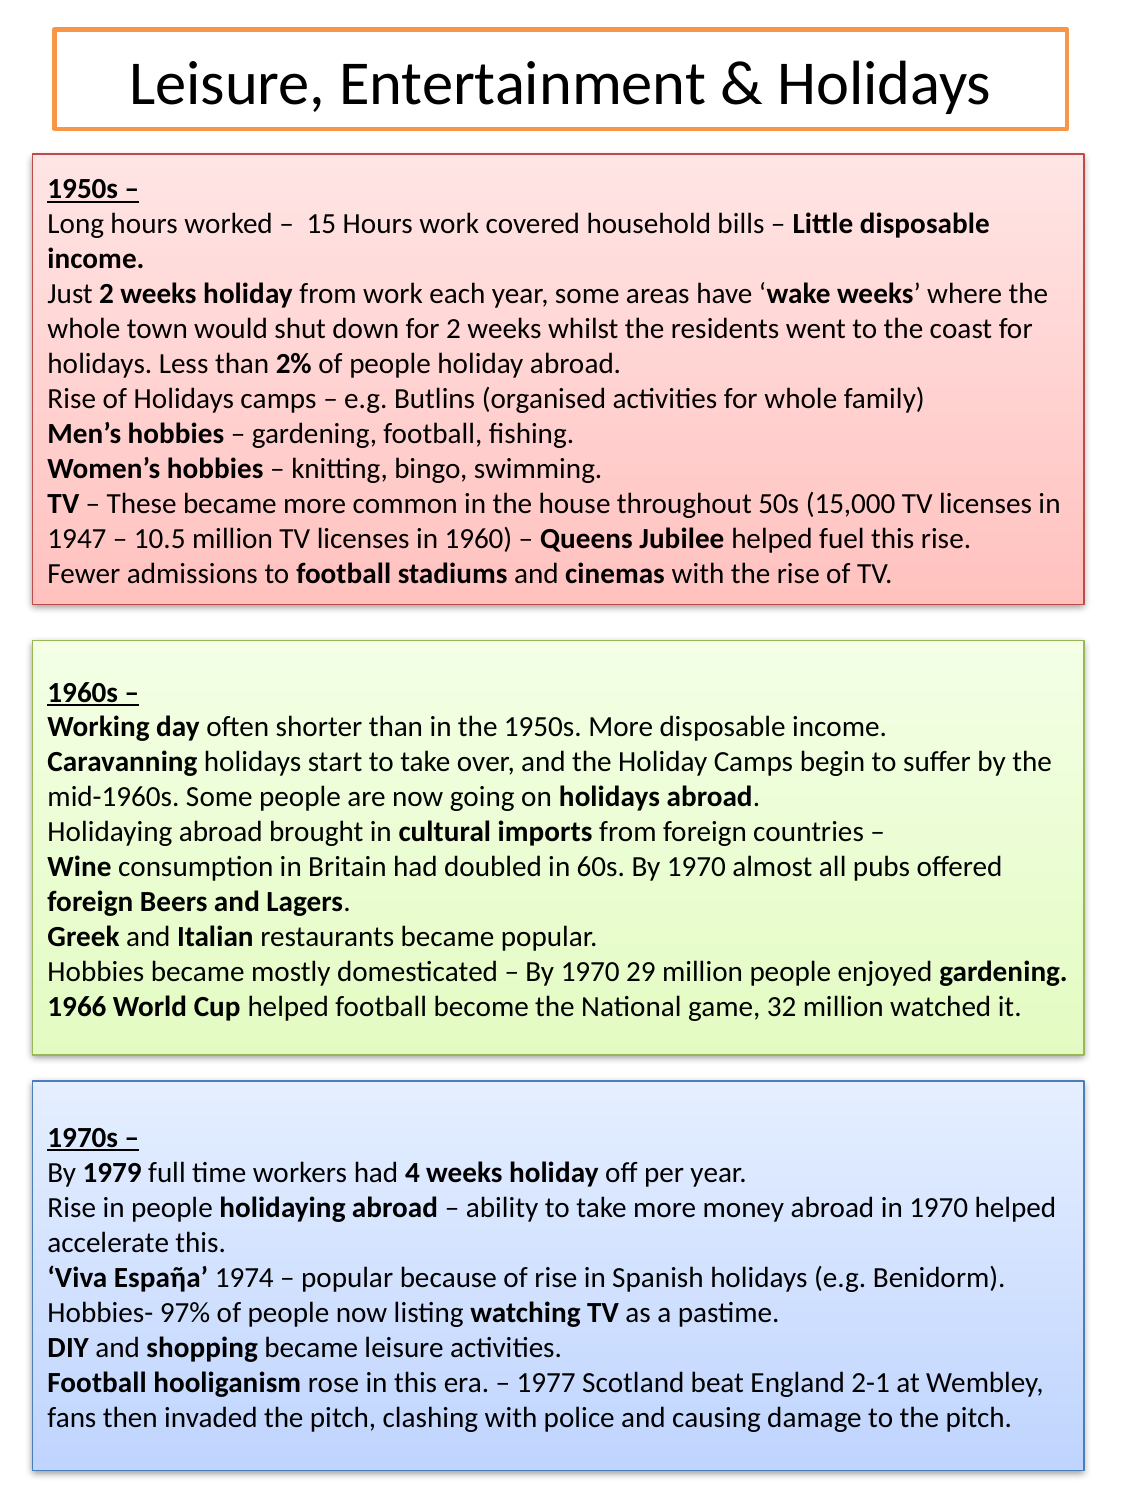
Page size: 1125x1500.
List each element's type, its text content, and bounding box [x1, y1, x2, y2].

text_box 1950s – Long hours worked – 15 Hours work covered household bills – Little disposable income. Just 2 weeks holiday from work each year, some areas have ‘wake weeks’ where the whole town would shut down for 2 weeks whilst the residents went to the coast for holidays. Less than 2% of people holiday abroad. Rise of Holidays camps – e.g. Butlins (organised activities for whole family) Men’s hobbies – gardening, football, fishing. Women’s hobbies – knitting, bingo, swimming. TV – These became more common in the house throughout 50s (15,000 TV licenses in 1947 – 10.5 million TV licenses in 1960) – Queens Jubilee helped fuel this rise. Fewer admissions to football stadiums and cinemas with the rise of TV. [32, 153, 1085, 605]
text_box 1960s – Working day often shorter than in the 1950s. More disposable income. Caravanning holidays start to take over, and the Holiday Camps begin to suffer by the mid-1960s. Some people are now going on holidays abroad. Holidaying abroad brought in cultural imports from foreign countries – Wine consumption in Britain had doubled in 60s. By 1970 almost all pubs offered foreign Beers and Lagers. Greek and Italian restaurants became popular. Hobbies became mostly domesticated – By 1970 29 million people enjoyed gardening. 1966 World Cup helped football become the National game, 32 million watched it. [32, 640, 1085, 1056]
text_box 1970s – By 1979 full time workers had 4 weeks holiday off per year. Rise in people holidaying abroad – ability to take more money abroad in 1970 helped accelerate this. ‘Viva Espaῆa’ 1974 – popular because of rise in Spanish holidays (e.g. Benidorm). Hobbies- 97% of people now listing watching TV as a pastime. DIY and shopping became leisure activities. Football hooliganism rose in this era. – 1977 Scotland beat England 2-1 at Wembley, fans then invaded the pitch, clashing with police and causing damage to the pitch. [32, 1080, 1085, 1471]
title Leisure, Entertainment & Holidays [52, 27, 1069, 131]
